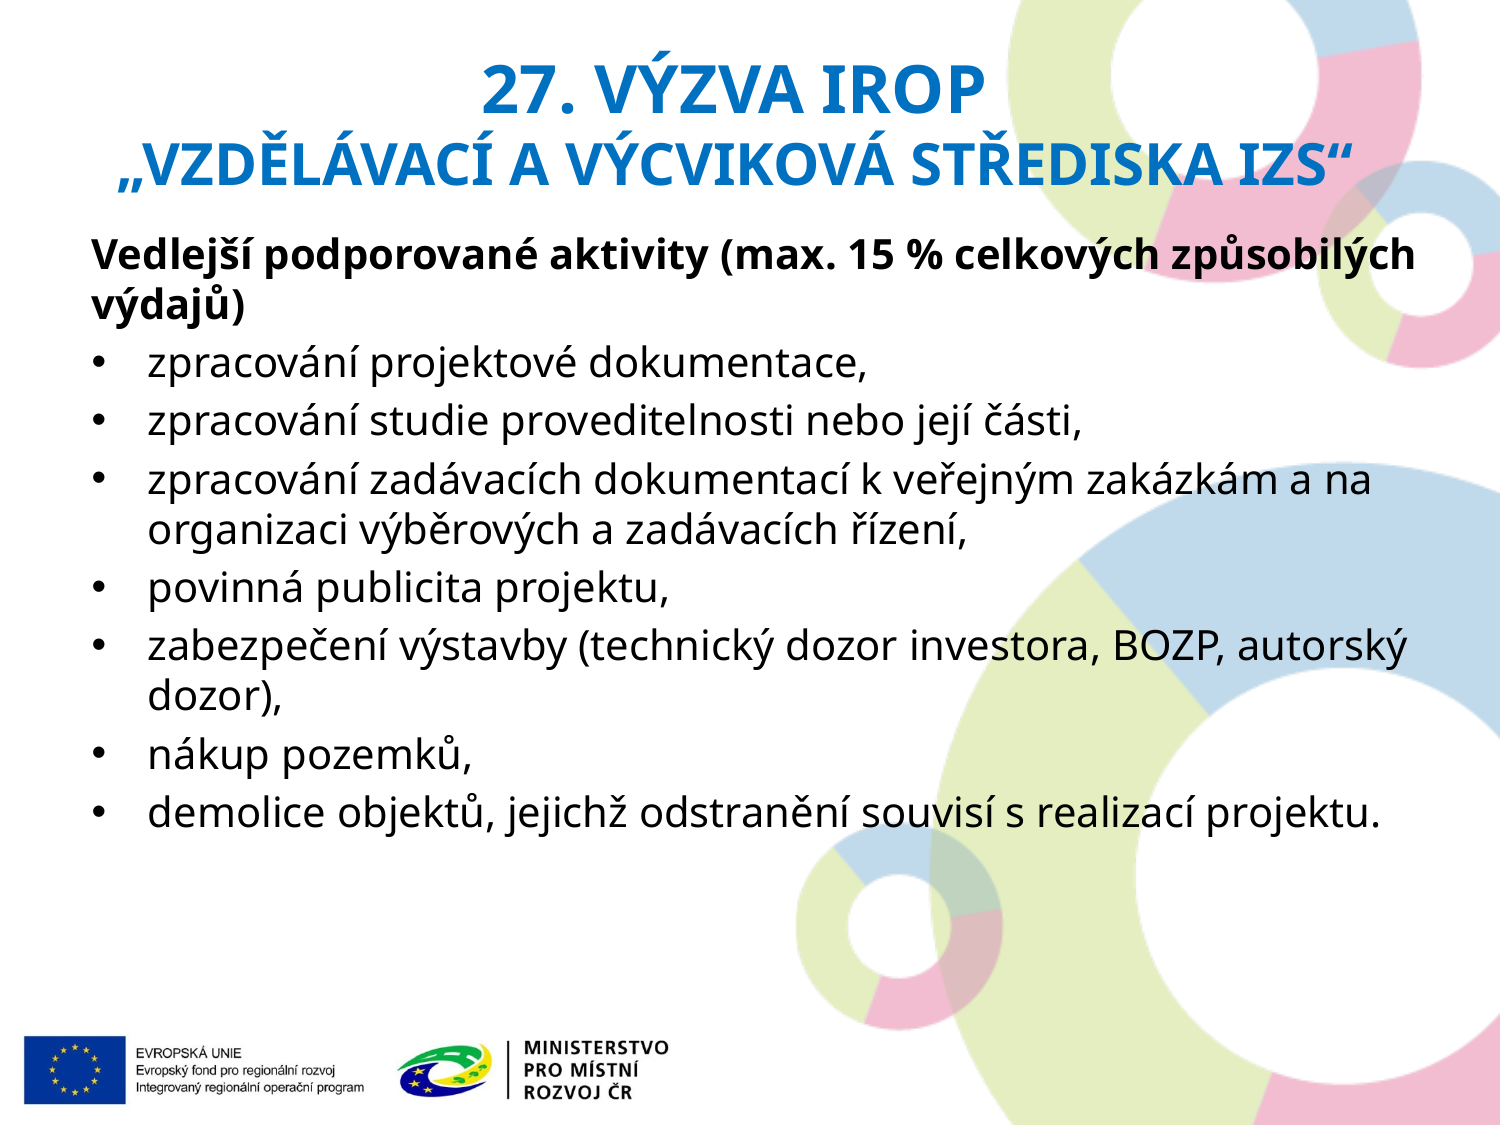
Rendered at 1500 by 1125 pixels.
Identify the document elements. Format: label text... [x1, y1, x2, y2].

picture [0, 1012, 691, 1125]
text_box 27. výzva IROP „Vzdělávací a výcviková střediska IZS“ [59, 39, 1410, 227]
list Vedlejší podporované aktivity (max. 15 % celkových způsobilých výdajů) zpracování projektové dokumentace, zpracování studie proveditelnosti nebo její části, zpracování zadávacích dokumentací k veřejným zakázkám a na organizaci výběrových a zadávacích řízení, povinná publicita projektu, zabezpečení výstavby (technický dozor investora, BOZP, autorský dozor), nákup pozemků, demolice objektů, jejichž odstranění souvisí s realizací projektu. [76, 219, 1500, 1018]
